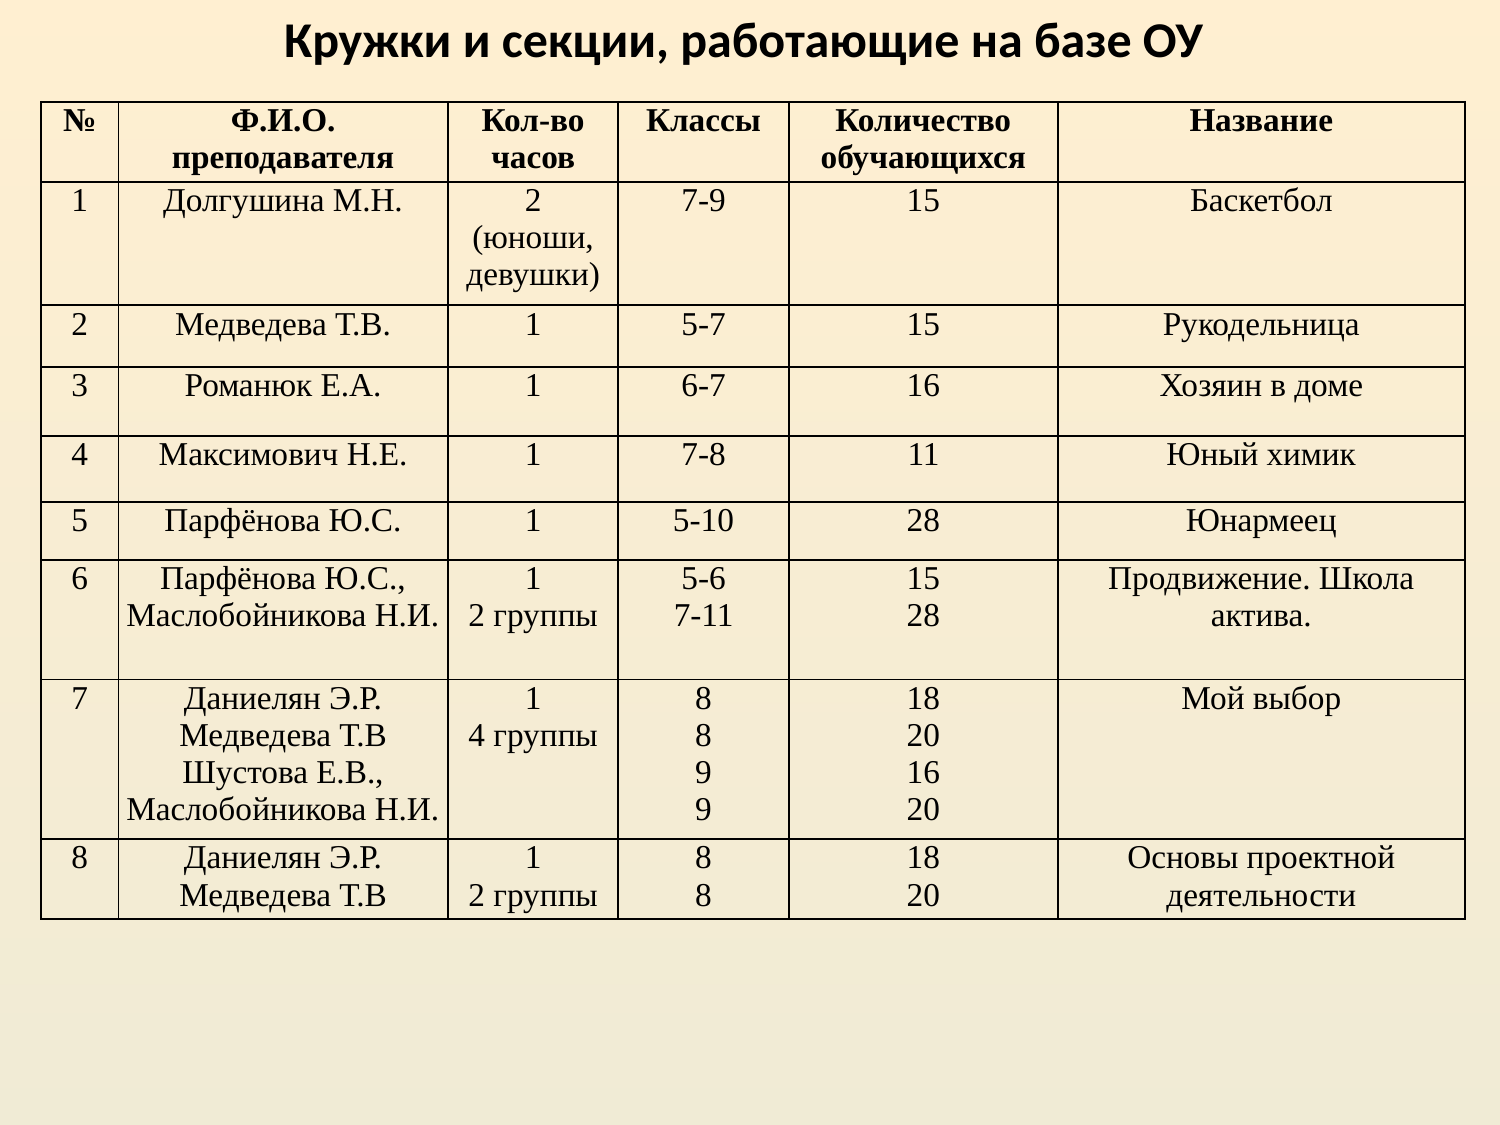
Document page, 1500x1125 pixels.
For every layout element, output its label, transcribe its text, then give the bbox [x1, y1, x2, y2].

table_cell 5 [42, 503, 118, 559]
table_cell 1 2 группы [449, 840, 617, 918]
table_cell 1 2 группы [449, 561, 617, 679]
table_cell 18 20 16 20 [790, 680, 1057, 838]
table_cell Основы проектной деятельности [1059, 840, 1464, 918]
table_cell 8 [42, 840, 118, 918]
table_cell 1 [449, 437, 617, 501]
table_cell 28 [790, 503, 1057, 559]
table_cell 5-6 7-11 [619, 561, 788, 679]
table_header Количество обучающихся [790, 103, 1057, 181]
table_cell 6 [42, 561, 118, 679]
table_cell Продвижение. Школа актива. [1059, 561, 1464, 679]
table_cell 2 (юноши, девушки) [449, 183, 617, 304]
table_cell Хозяин в доме [1059, 368, 1464, 435]
table_cell 11 [790, 437, 1057, 501]
table_cell Романюк Е.А. [119, 368, 447, 435]
table_cell 1 4 группы [449, 680, 617, 838]
table_cell Долгушина М.Н. [119, 183, 447, 304]
table_cell Рукодельница [1059, 306, 1464, 366]
table_cell 8 8 [619, 840, 788, 918]
table_cell 15 [790, 183, 1057, 304]
table_cell Даниелян Э.Р. Медведева Т.В Шустова Е.В., Маслобойникова Н.И. [119, 680, 447, 838]
table_cell 7-9 [619, 183, 788, 304]
table_cell 15 [790, 306, 1057, 366]
table_cell Юный химик [1059, 437, 1464, 501]
table_header Название [1059, 103, 1464, 181]
table_cell 6-7 [619, 368, 788, 435]
table_cell 7 [42, 680, 118, 838]
table_cell Медведева Т.В. [119, 306, 447, 366]
table_cell 8 8 9 9 [619, 680, 788, 838]
table_cell Даниелян Э.Р. Медведева Т.В [119, 840, 447, 918]
table_cell 15 28 [790, 561, 1057, 679]
table_header Классы [619, 103, 788, 181]
table_cell Максимович Н.Е. [119, 437, 447, 501]
table_cell Мой выбор [1059, 680, 1464, 838]
table_cell Баскетбол [1059, 183, 1464, 304]
text_box Кружки и секции, работающие на базе ОУ [269, 0, 1335, 75]
table_cell 3 [42, 368, 118, 435]
table_cell 5-7 [619, 306, 788, 366]
table_header Ф.И.О. преподавателя [119, 103, 447, 181]
table_header Кол-во часов [449, 103, 617, 181]
table_cell 2 [42, 306, 118, 366]
table_cell 18 20 [790, 840, 1057, 918]
table_header № [42, 103, 118, 181]
table_cell 1 [449, 306, 617, 366]
table_cell Парфёнова Ю.С., Маслобойникова Н.И. [119, 561, 447, 679]
table_cell 5-10 [619, 503, 788, 559]
table_cell 7-8 [619, 437, 788, 501]
table_cell 4 [42, 437, 118, 501]
table_cell 1 [449, 368, 617, 435]
table_cell 1 [449, 503, 617, 559]
table_cell 16 [790, 368, 1057, 435]
table_cell Парфёнова Ю.С. [119, 503, 447, 559]
table_cell 1 [42, 183, 118, 304]
table_cell Юнармеец [1059, 503, 1464, 559]
